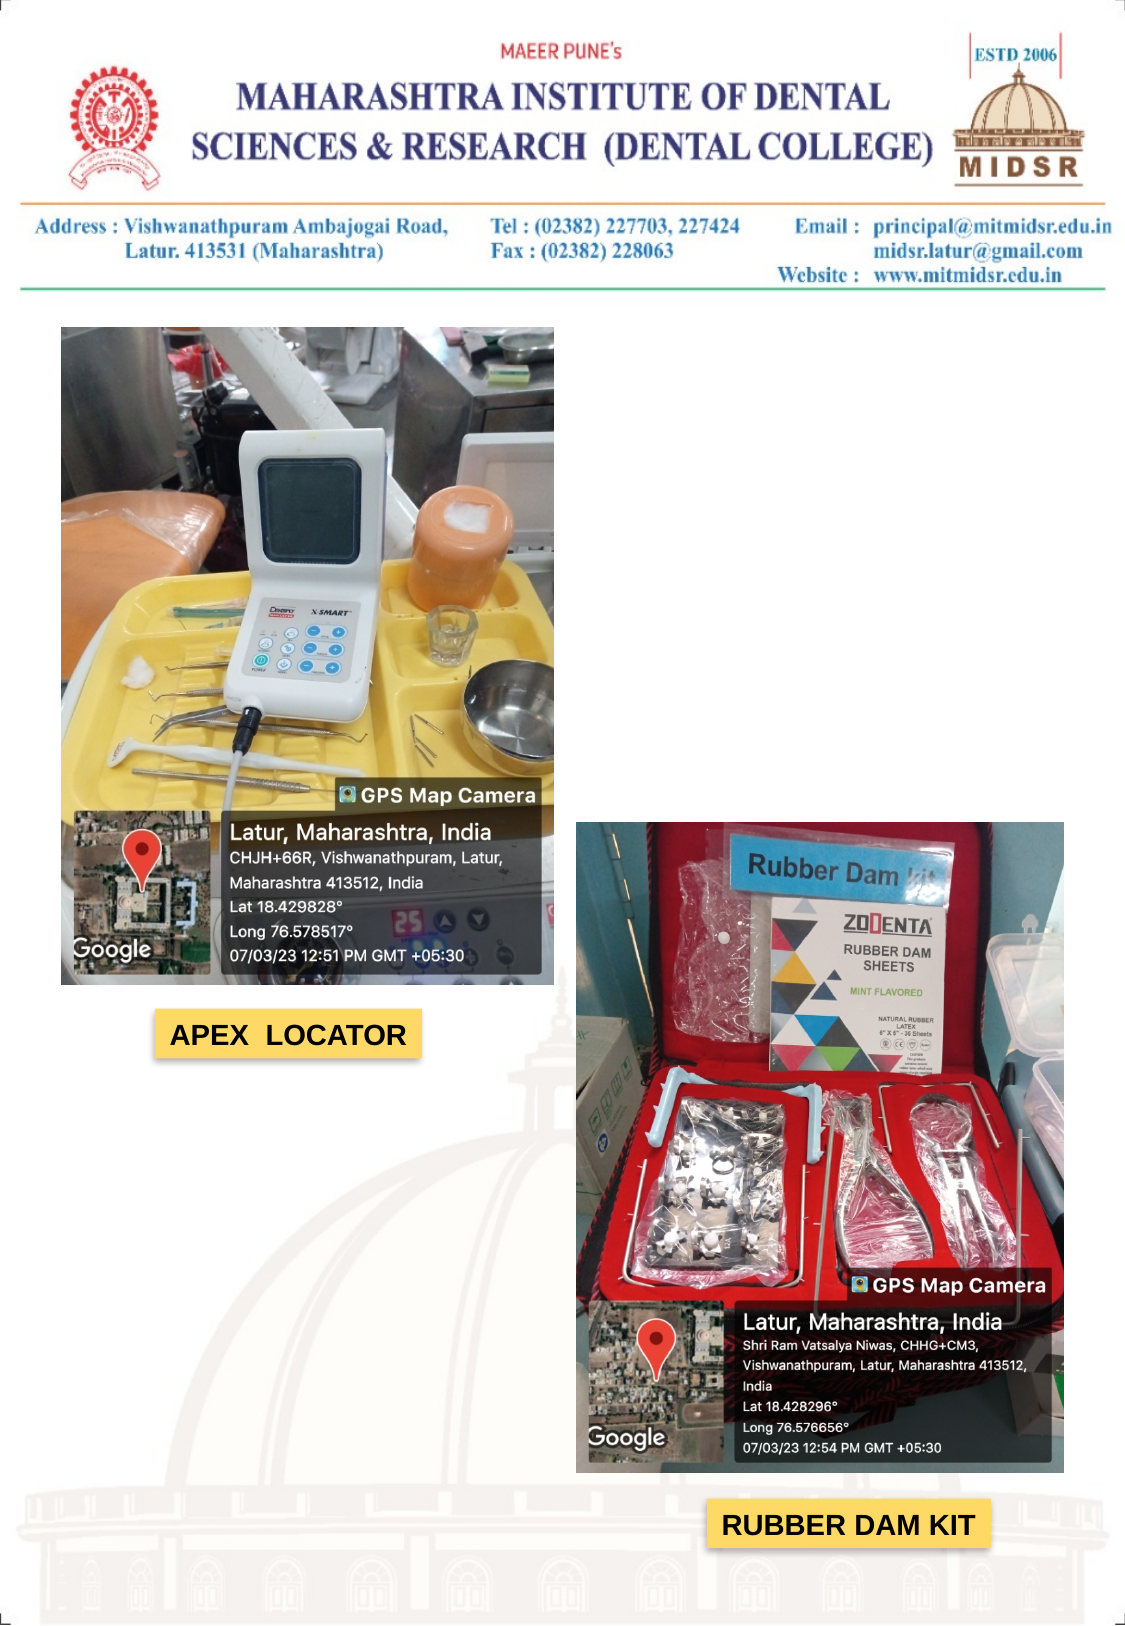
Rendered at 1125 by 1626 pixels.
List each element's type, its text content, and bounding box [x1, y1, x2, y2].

text_box APEX LOCATOR [154, 1008, 423, 1059]
text_box RUBBER DAM KIT [706, 1498, 991, 1549]
picture [0, 0, 1125, 1625]
